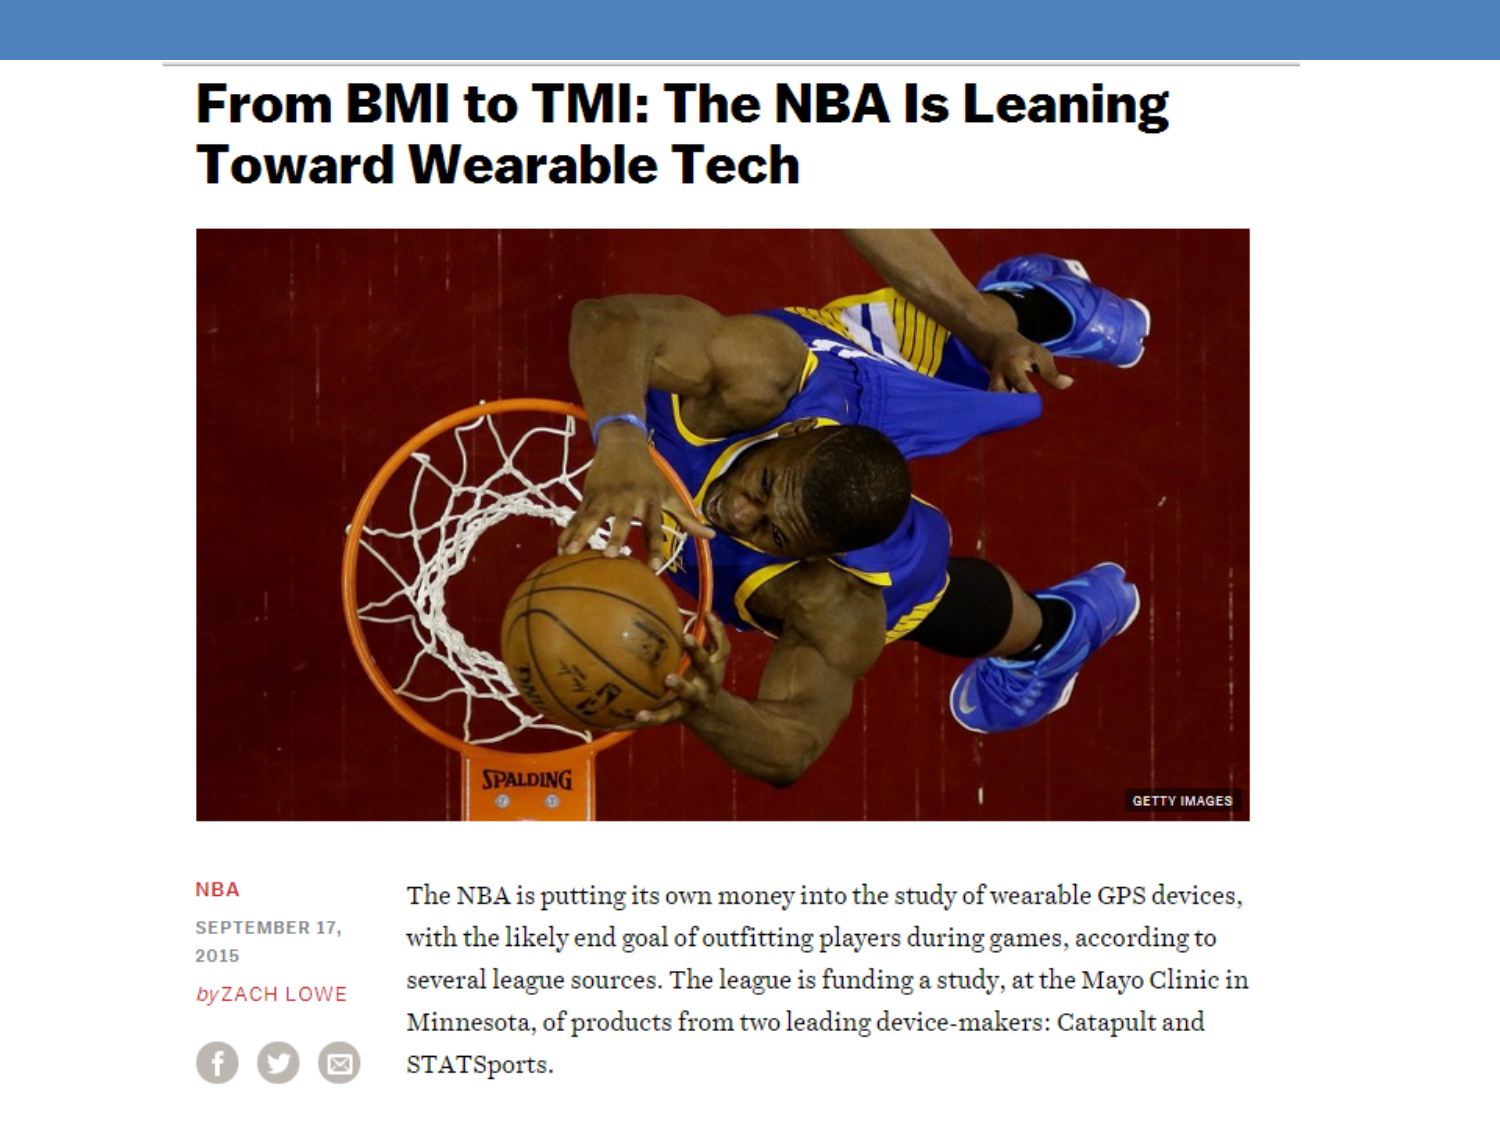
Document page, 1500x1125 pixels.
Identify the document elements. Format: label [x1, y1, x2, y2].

picture [162, 62, 1301, 1101]
